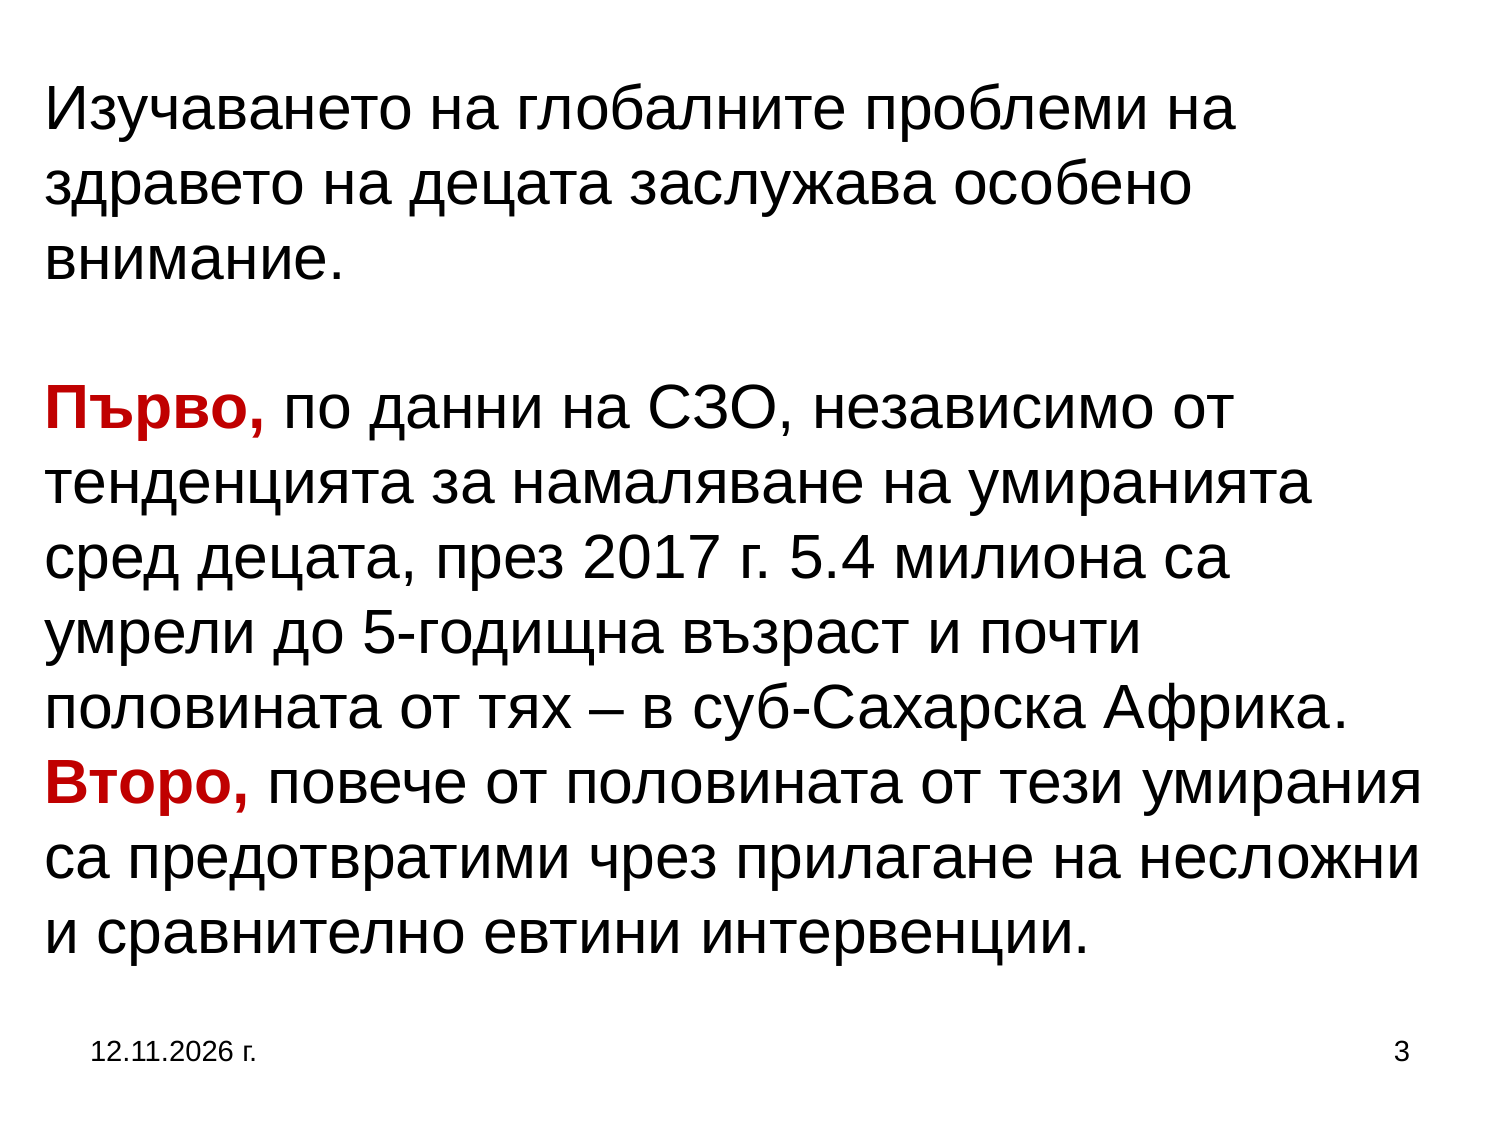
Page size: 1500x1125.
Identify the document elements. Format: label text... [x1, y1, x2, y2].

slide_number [75, 1024, 425, 1103]
title Изучаването на глобалните проблеми на здравето на децата заслужава особено внимание. Първо, по данни на СЗО, независимо от тенденцията за намаляване на умиранията сред децата, през 2017 г. 5.4 милиона са умрели до 5-годищна възраст и почти половината от тях – в суб-Сахарска Африка. Второ, повече от половината от тези умирания са предотвратими чрез прилагане на несложни и сравнително евтини интервенции. [29, 45, 1471, 988]
slide_number 3 [1074, 1024, 1425, 1103]
